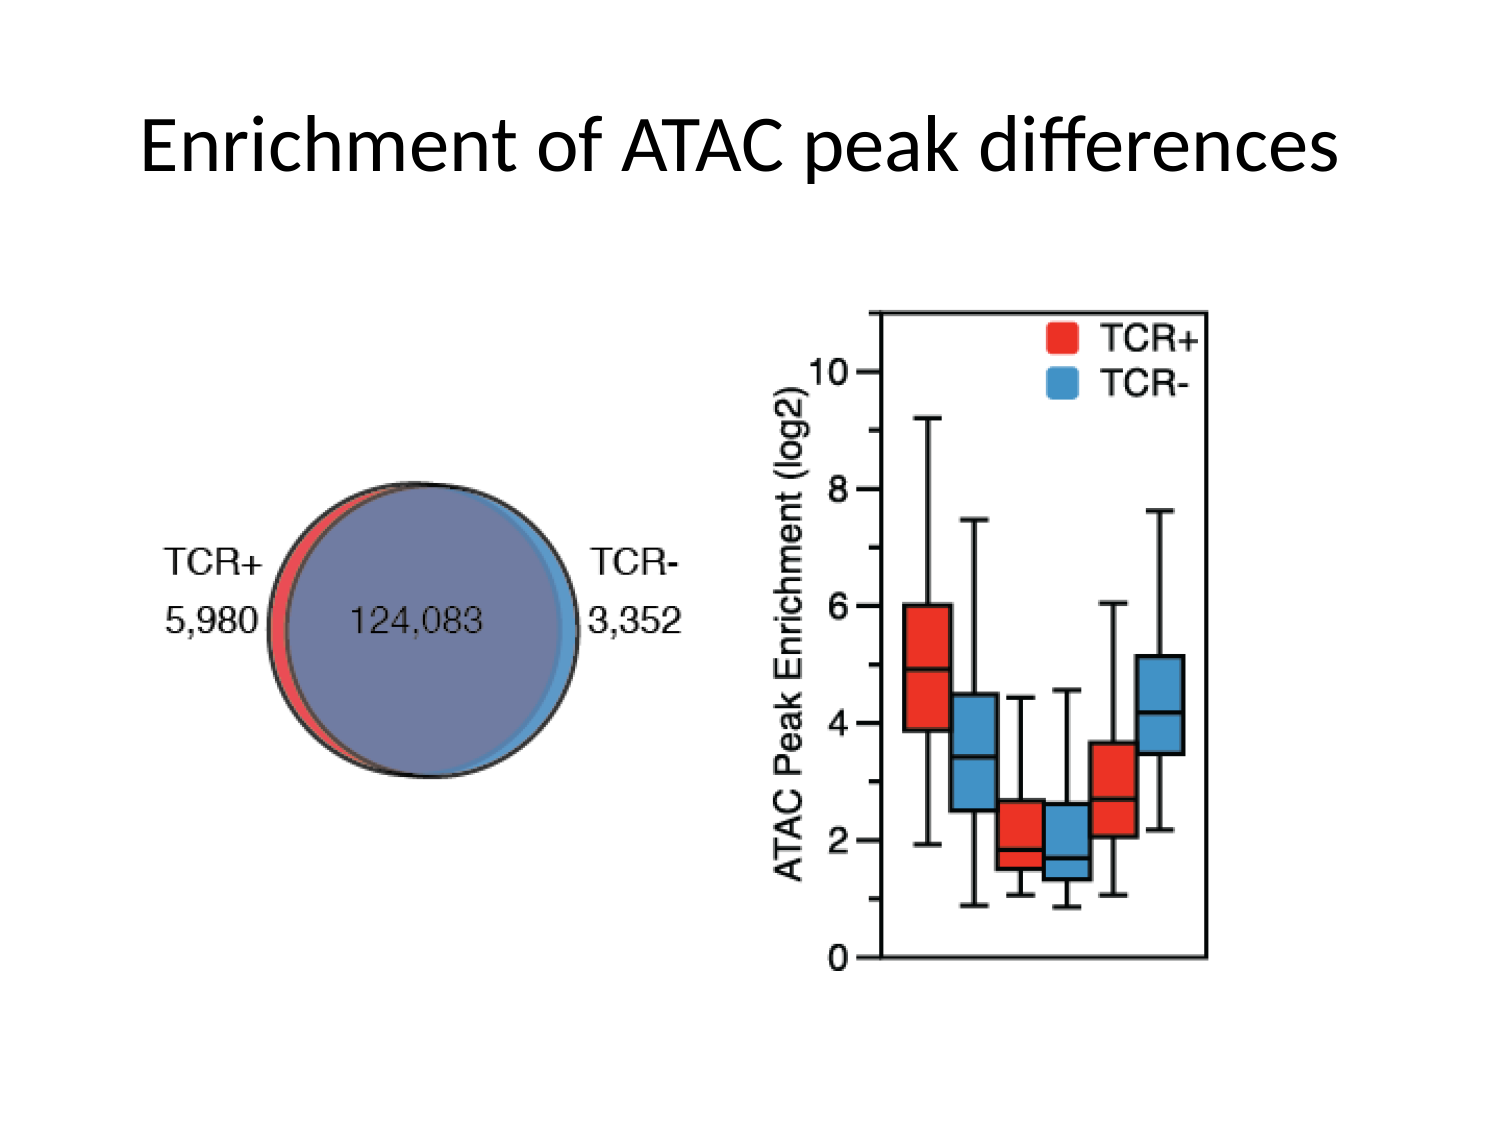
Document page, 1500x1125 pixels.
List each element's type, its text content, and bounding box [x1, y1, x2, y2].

title Enrichment of ATAC peak differences [75, 45, 1425, 233]
picture [149, 287, 1349, 972]
